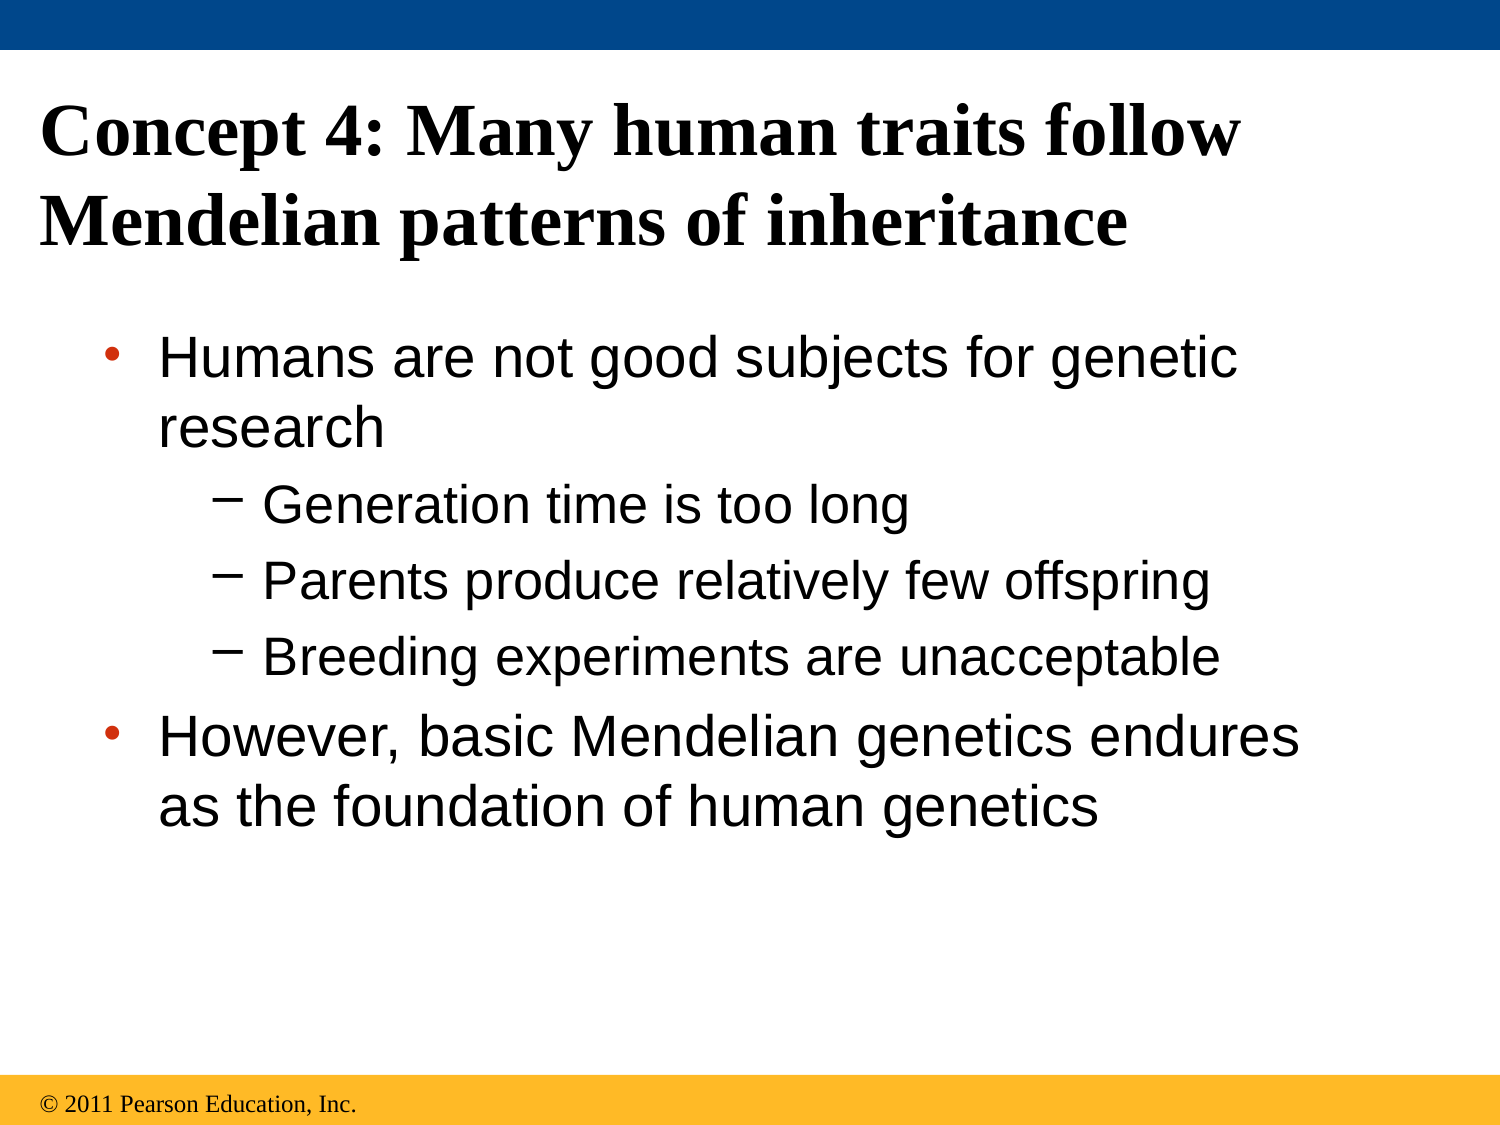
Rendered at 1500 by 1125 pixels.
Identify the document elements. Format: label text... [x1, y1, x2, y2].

title Concept 4: Many human traits follow Mendelian patterns of inheritance [24, 95, 1426, 247]
list Humans are not good subjects for genetic research Generation time is too long Parents produce relatively few offspring Breeding experiments are unacceptable However, basic Mendelian genetics endures as the foundation of human genetics [87, 310, 1363, 988]
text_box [0, 1074, 1500, 1125]
text_box [0, 0, 1500, 50]
